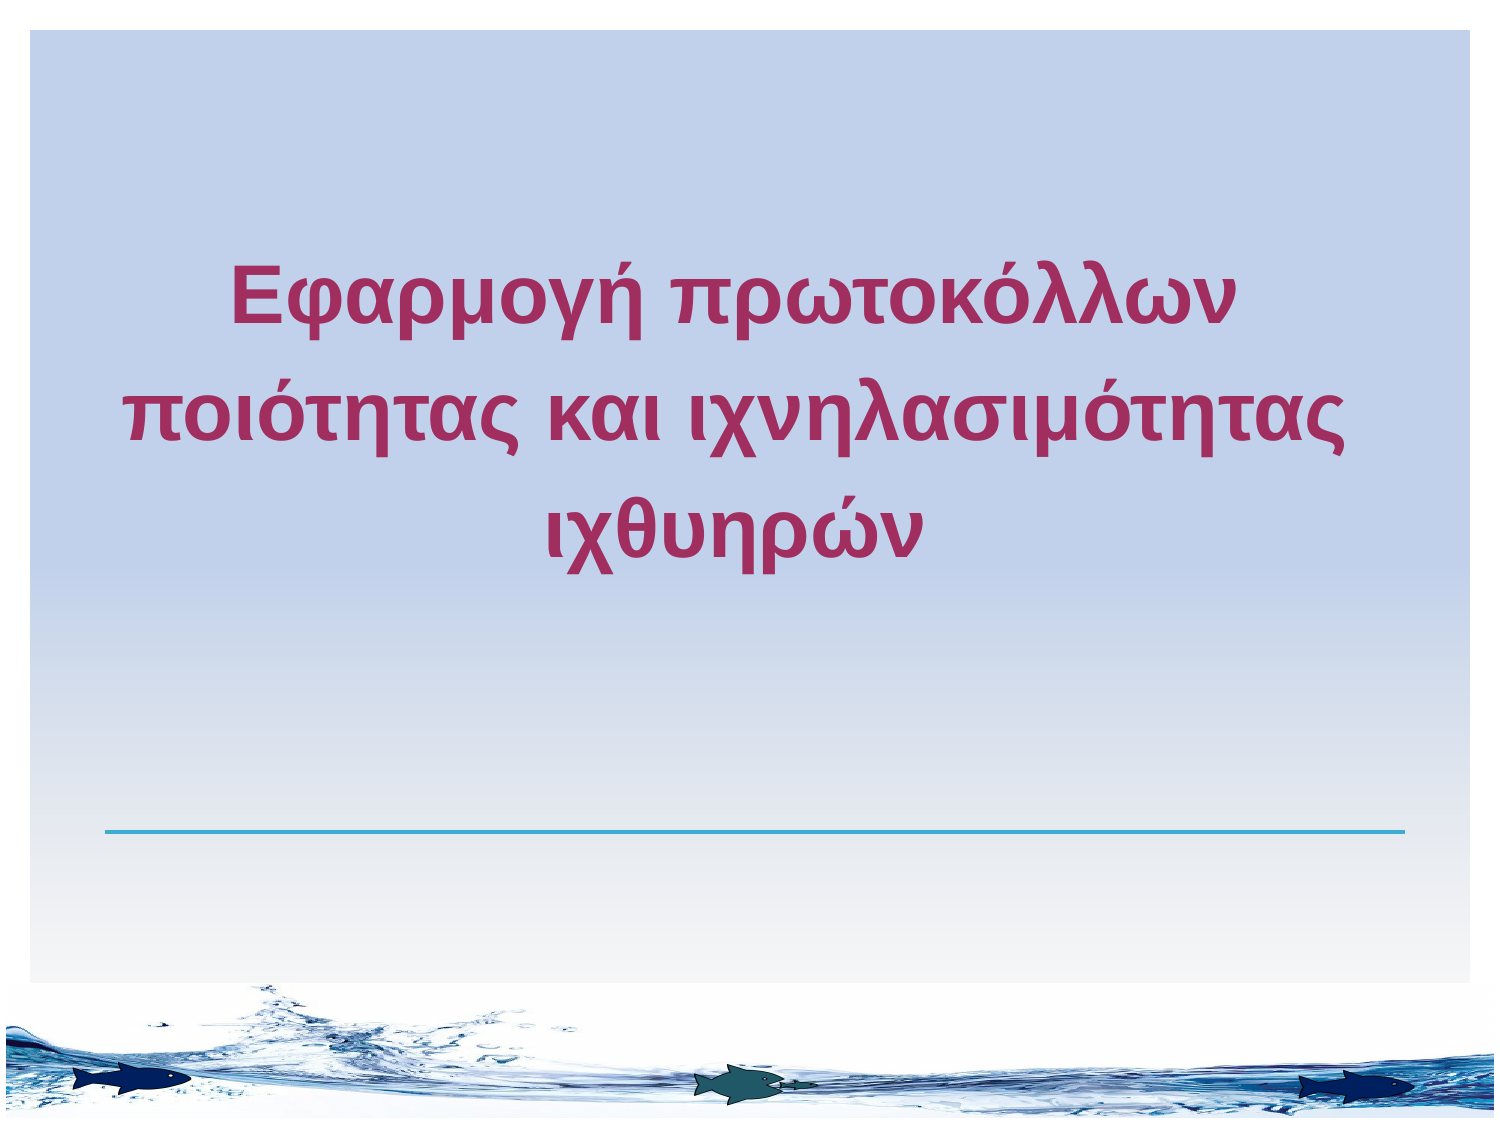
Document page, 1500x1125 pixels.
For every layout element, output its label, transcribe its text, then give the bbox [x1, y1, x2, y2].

text_box [29, 28, 1471, 981]
text_box Εφαρμογή πρωτοκόλλων ποιότητας και ιχνηλασιμότητας ιχθυηρών [45, 206, 1425, 591]
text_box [5, 982, 1495, 1125]
